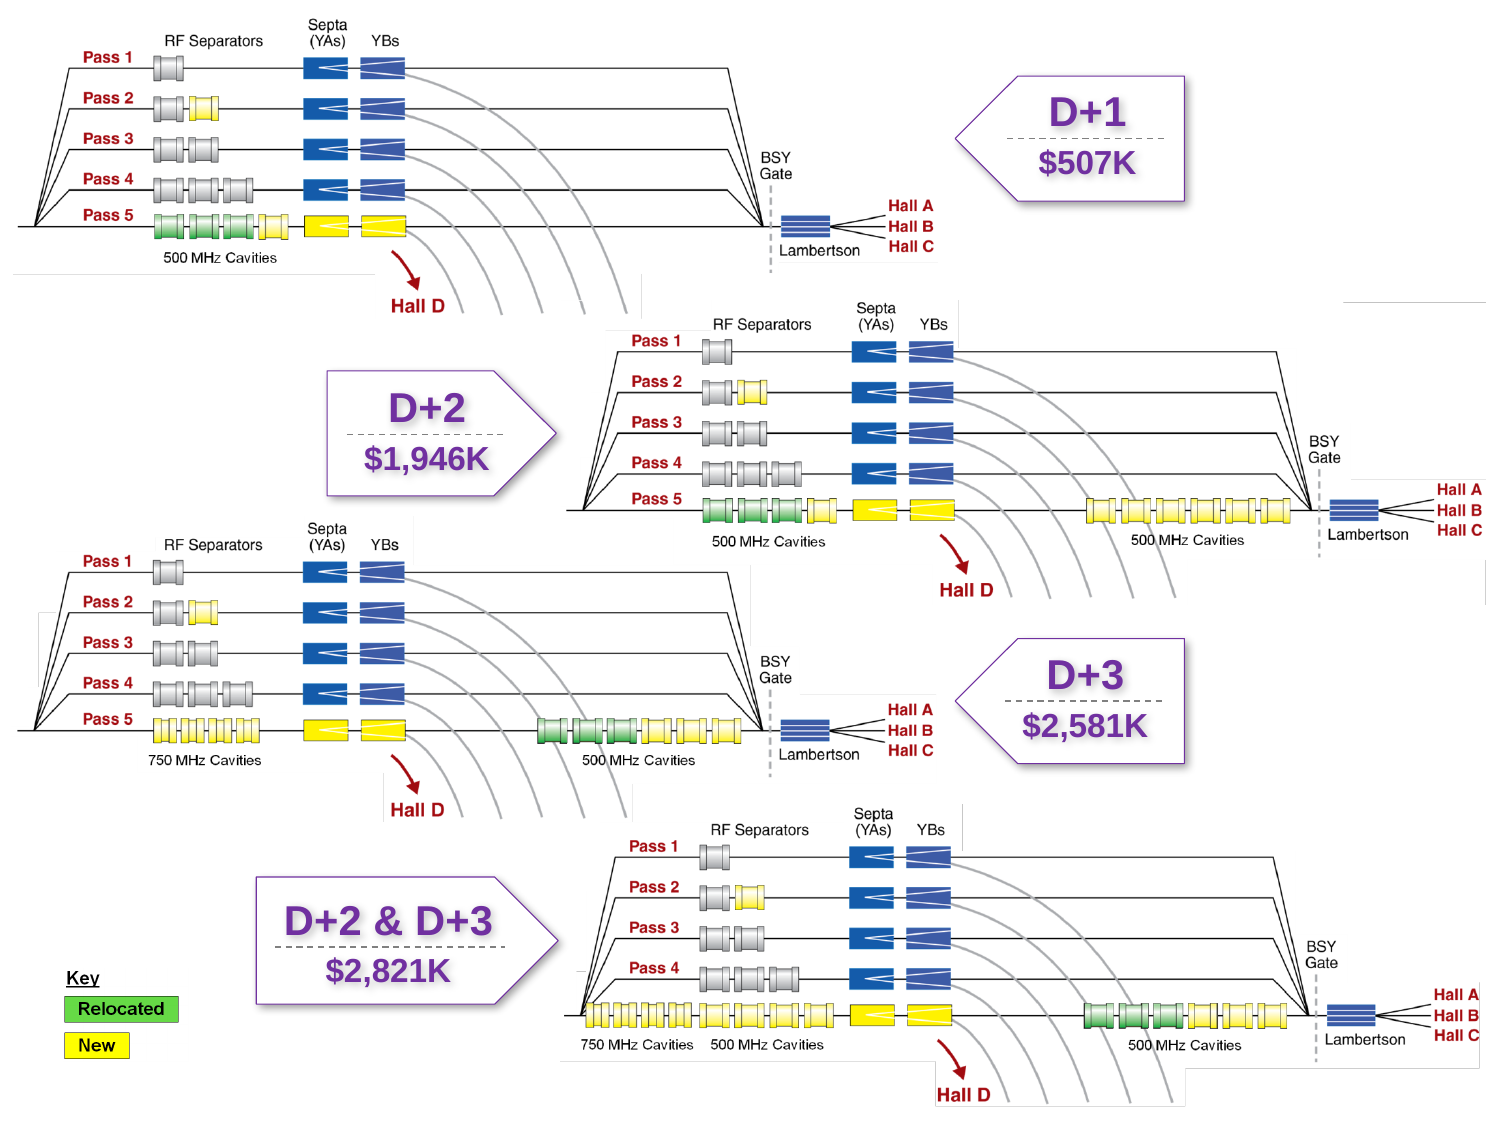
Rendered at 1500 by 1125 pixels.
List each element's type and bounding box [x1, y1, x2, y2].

picture [11, 15, 1487, 1107]
text_box [254, 885, 523, 999]
text_box [527, 906, 554, 975]
text_box [950, 638, 1220, 764]
text_box [254, 874, 505, 885]
text_box [292, 370, 562, 497]
picture [63, 967, 189, 1063]
text_box [953, 75, 1222, 202]
